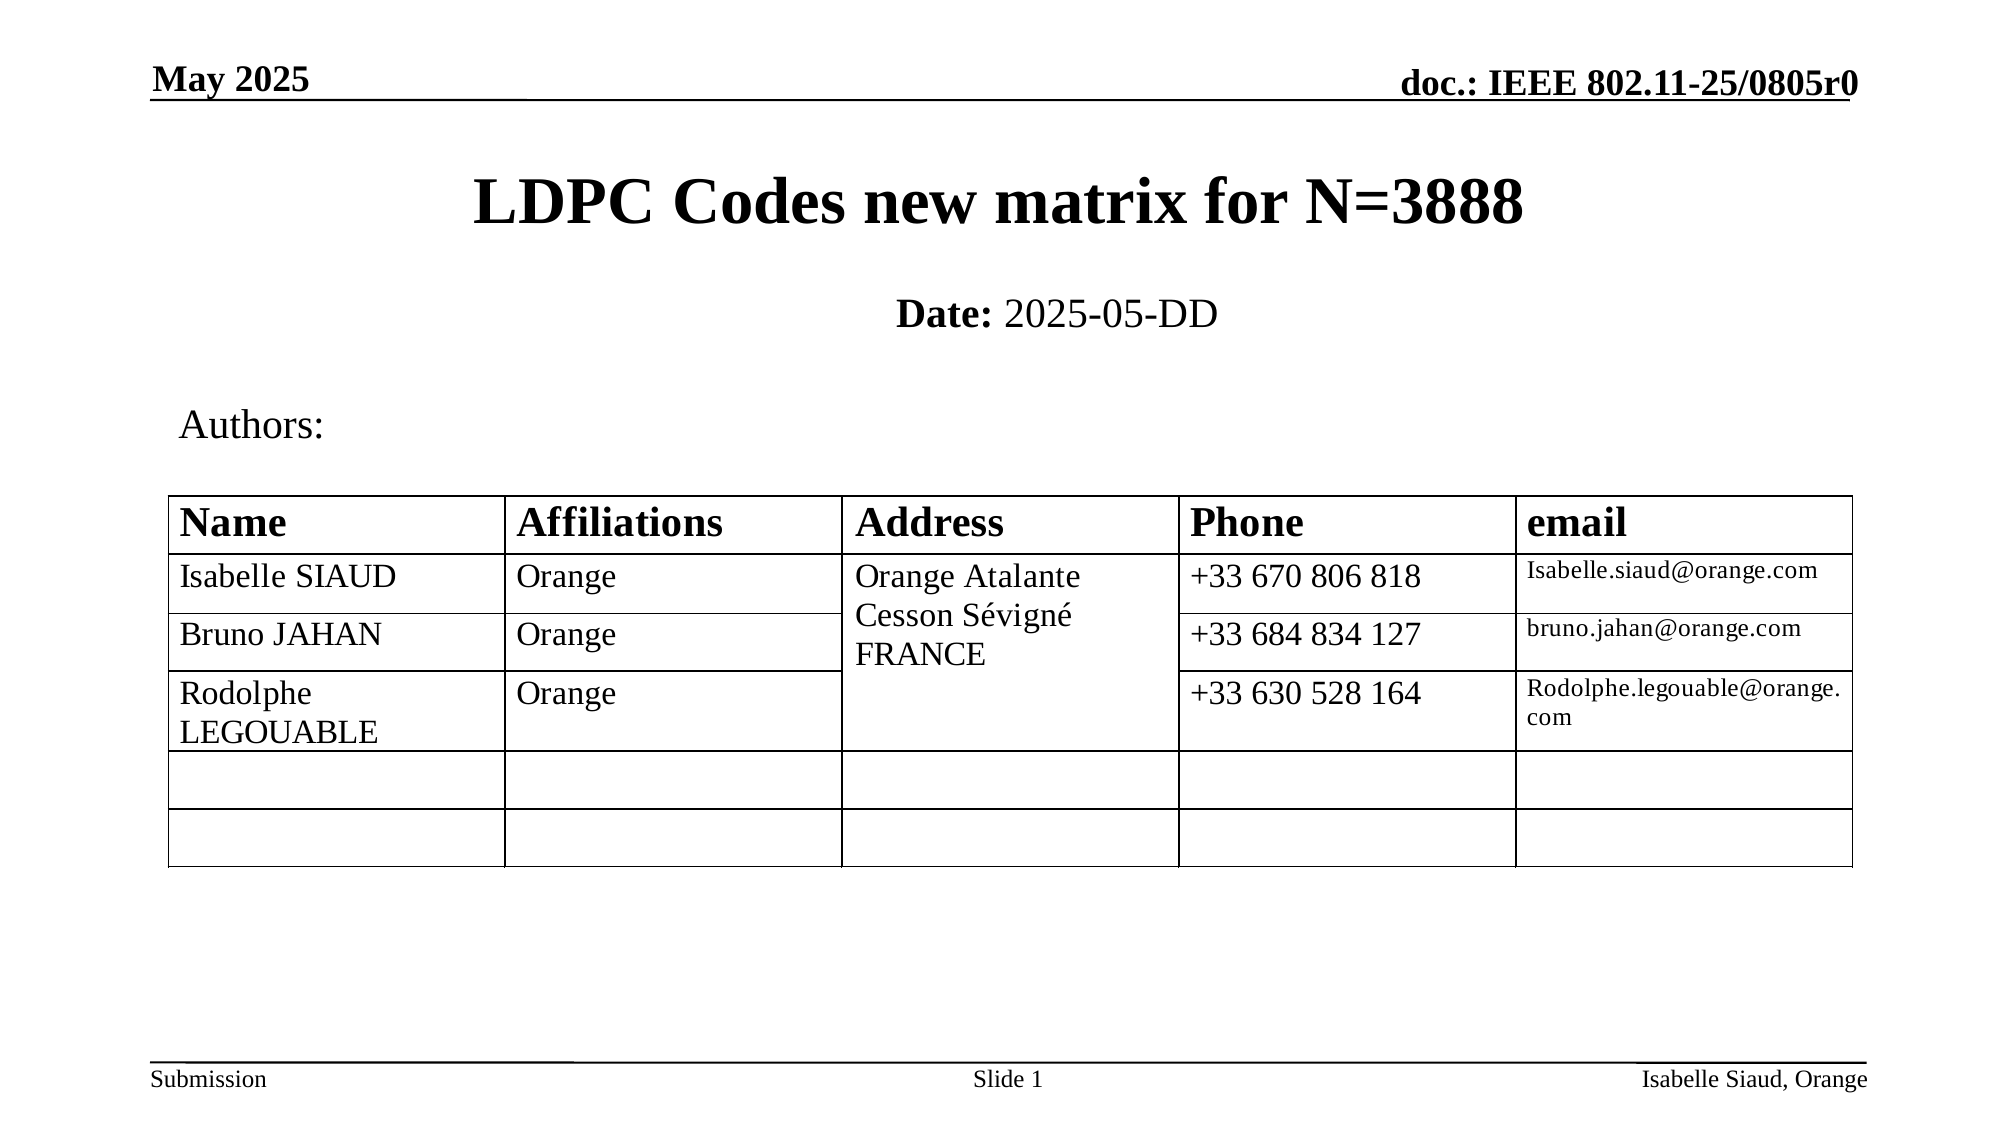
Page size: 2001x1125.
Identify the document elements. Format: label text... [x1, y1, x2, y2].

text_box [152, 495, 1901, 922]
footer Isabelle Siaud, Orange [1171, 1061, 1869, 1093]
subtitle Date: 2025-05-DD [357, 278, 1758, 357]
title LDPC Codes new matrix for N=3888 [149, 109, 1851, 284]
slide_number Slide 1 [950, 1061, 1067, 1123]
text_box Authors: [163, 389, 401, 453]
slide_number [152, 42, 563, 100]
